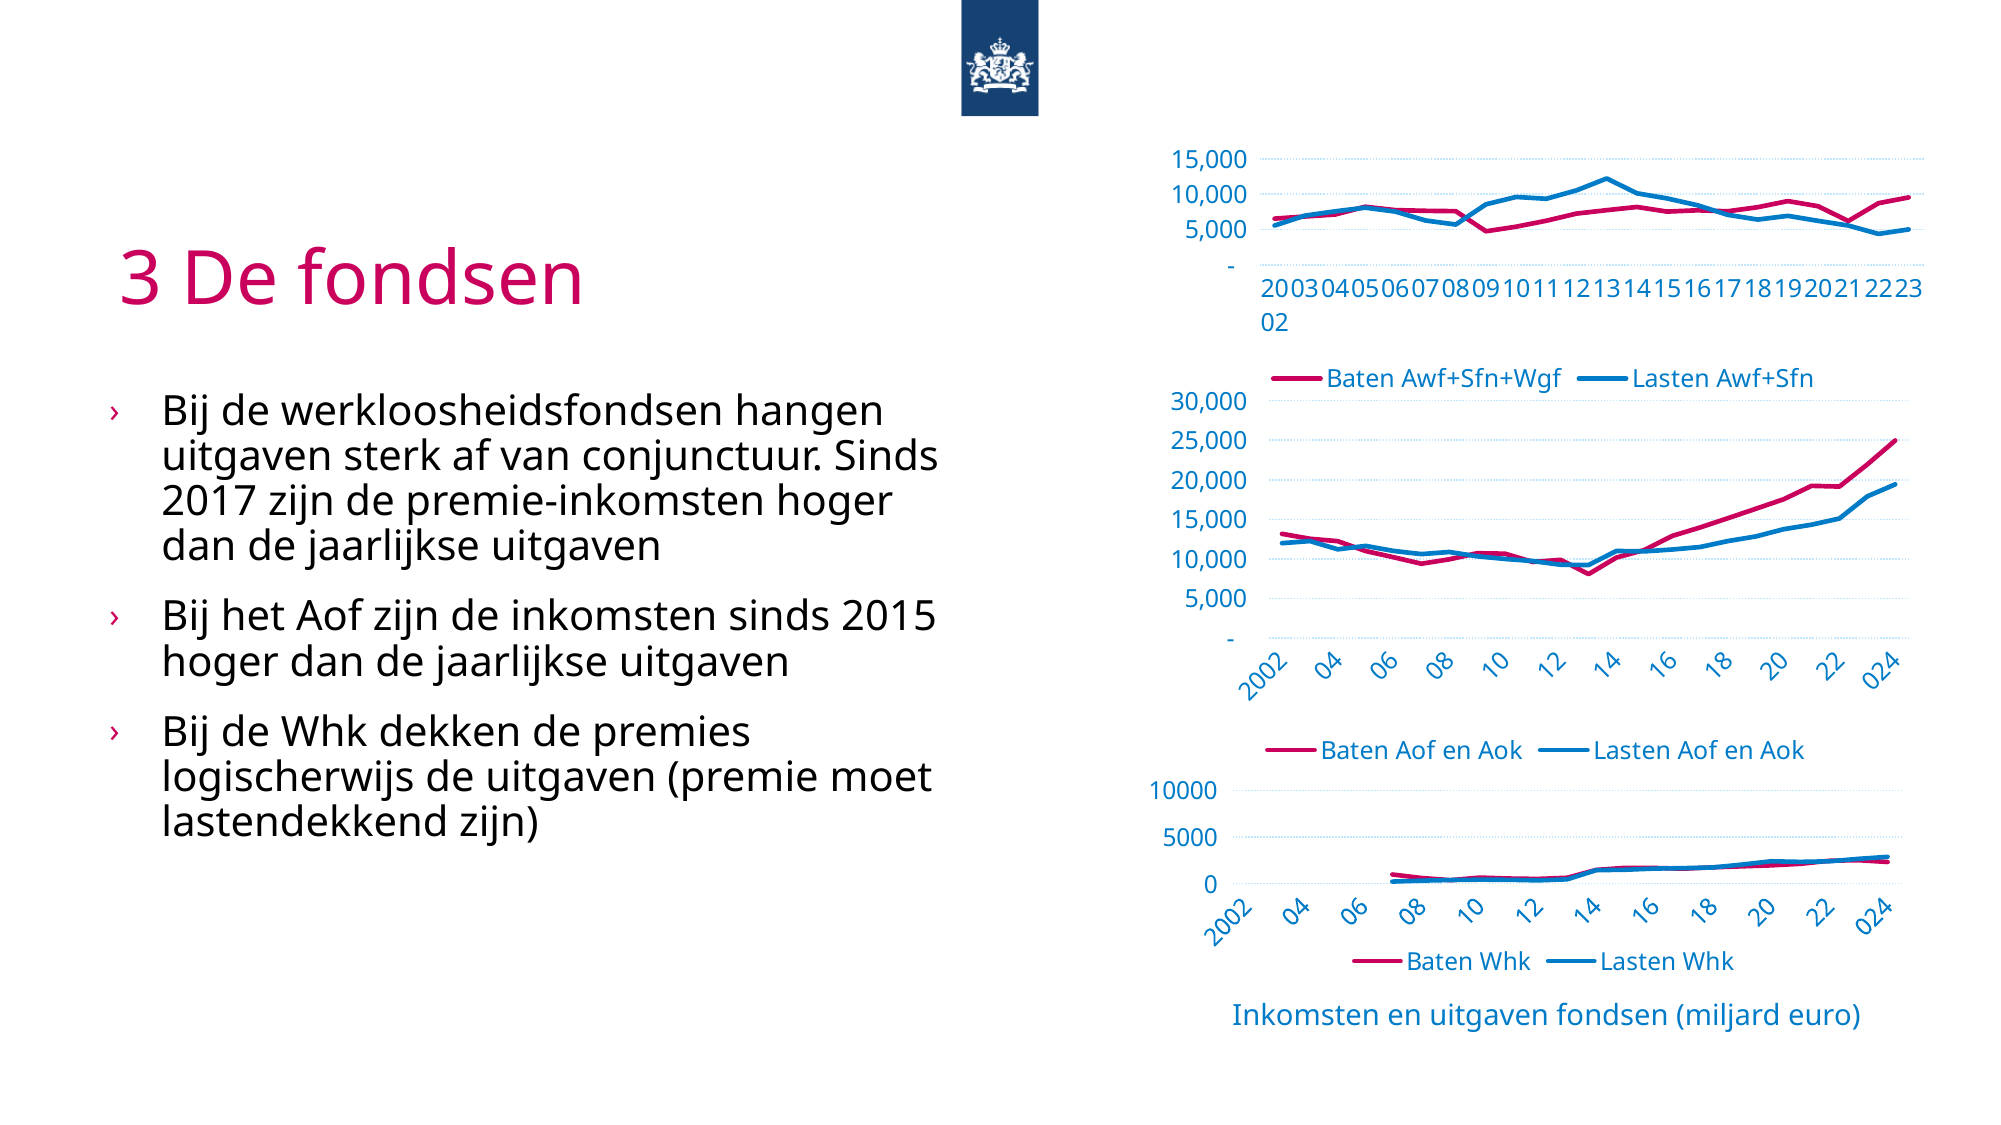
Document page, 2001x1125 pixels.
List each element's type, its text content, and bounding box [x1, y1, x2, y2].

chart [1148, 136, 1940, 984]
picture [0, 0, 2001, 175]
title 3 De fondsen [104, 172, 1148, 329]
list Bij de werkloosheidsfondsen hangen uitgaven sterk af van conjunctuur. Sinds 2017 zijn de premie-inkomsten hoger dan de jaarlijkse uitgaven Bij het Aof zijn de inkomsten sinds 2015 hoger dan de jaarlijkse uitgaven Bij de Whk dekken de premies logischerwijs de uitgaven (premie moet lastendekkend zijn) [94, 307, 961, 1004]
text_box Inkomsten en uitgaven fondsen (miljard euro) [1217, 988, 1876, 1039]
